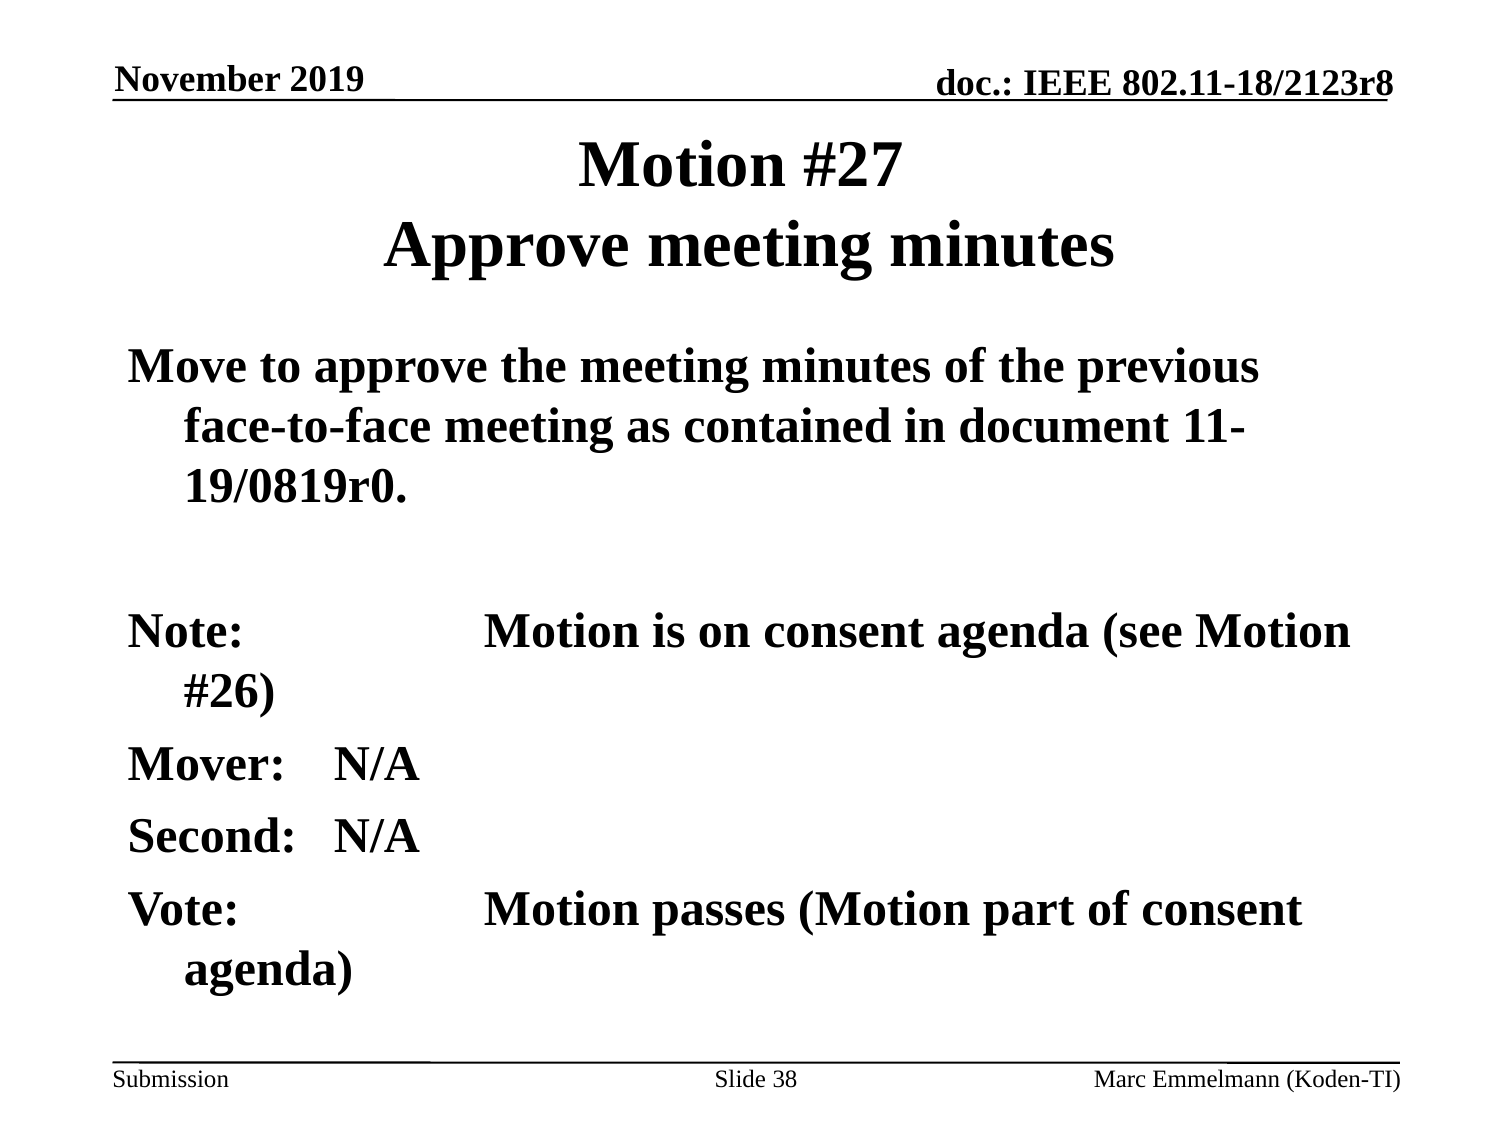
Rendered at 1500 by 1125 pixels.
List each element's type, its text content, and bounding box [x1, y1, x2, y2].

list Move to approve the meeting minutes of the previous face-to-face meeting as contained in document 11-19/0819r0. Note: Motion is on consent agenda (see Motion #26) Mover: N/A Second: N/A Vote: Motion passes (Motion part of consent agenda) [112, 324, 1388, 1000]
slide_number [114, 54, 423, 100]
footer Marc Emmelmann (Koden-TI) [878, 1061, 1402, 1093]
title Motion #27 Approve meeting minutes [112, 112, 1388, 288]
slide_number Slide 38 [712, 1061, 800, 1123]
